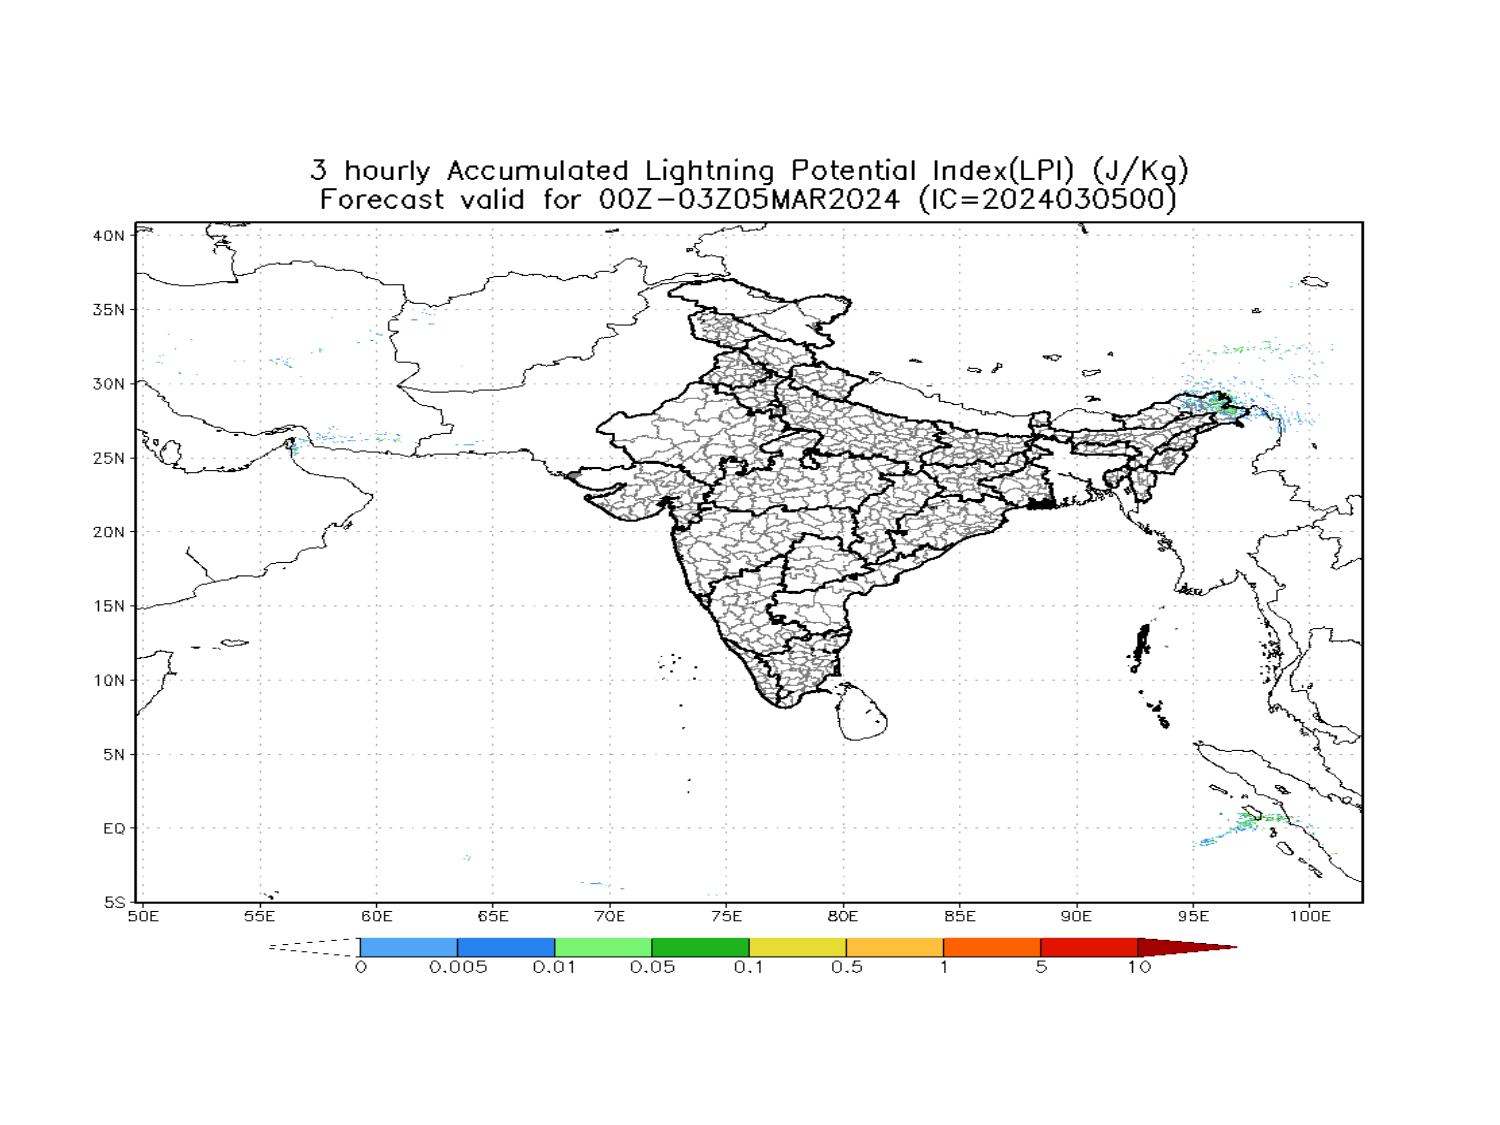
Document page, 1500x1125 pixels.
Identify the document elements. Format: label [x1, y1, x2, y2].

picture [74, 149, 1426, 976]
